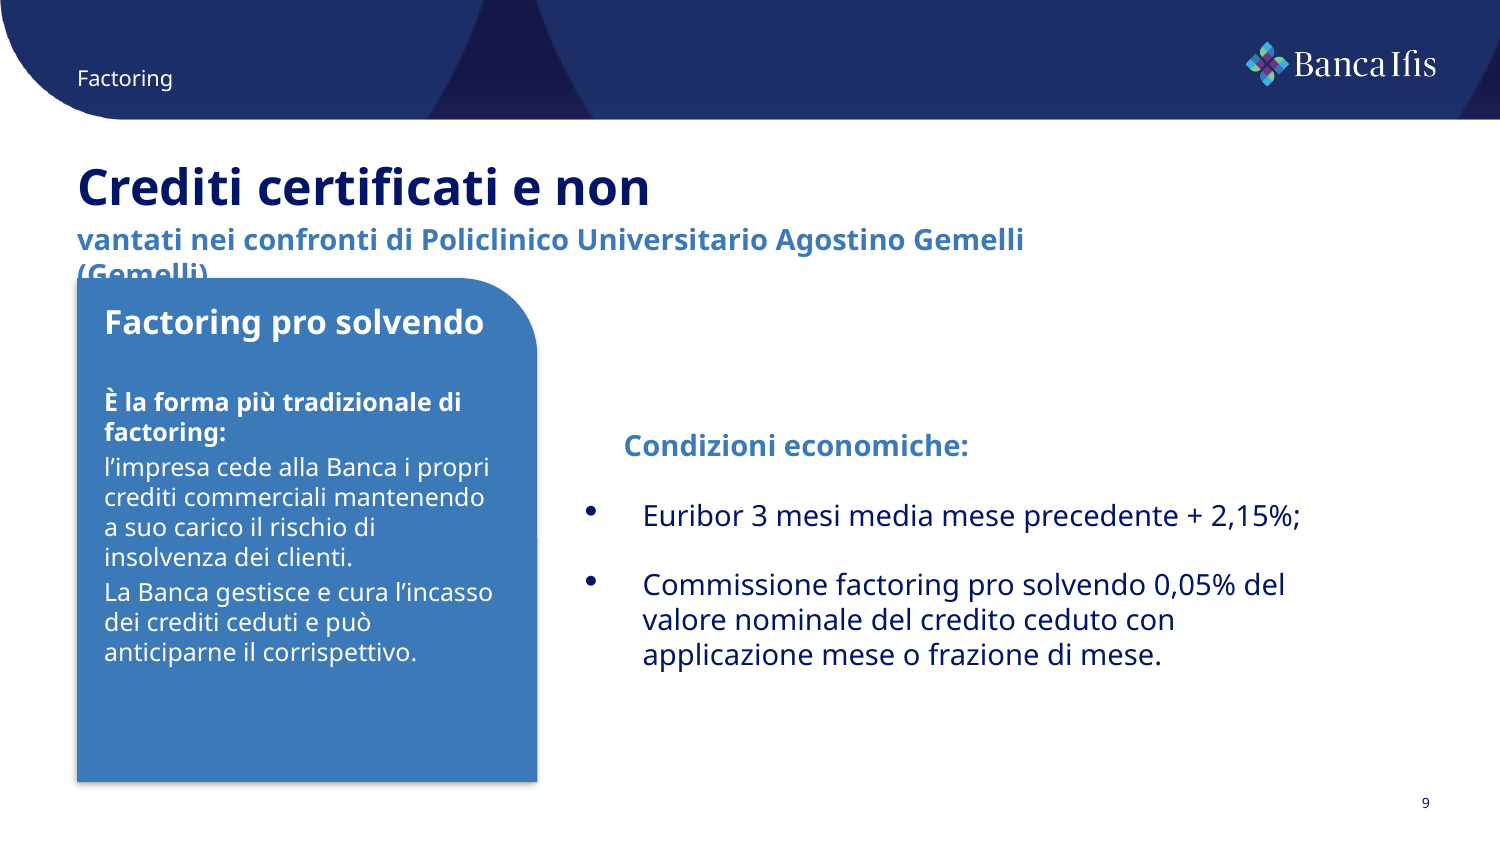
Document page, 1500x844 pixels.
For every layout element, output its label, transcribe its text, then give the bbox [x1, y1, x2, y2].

slide_number 9 [1107, 782, 1446, 827]
list Crediti certificati e non vantati nei confronti di Policlinico Universitario Agostino Gemelli (Gemelli) [77, 148, 1108, 238]
list Factoring [77, 57, 538, 102]
text_box [76, 277, 539, 783]
list Factoring pro solvendo È la forma più tradizionale di factoring: l’impresa cede alla Banca i propri crediti commerciali mantenendo a suo carico il rischio di insolvenza dei clienti. La Banca gestisce e cura l’incasso dei crediti ceduti e può anticiparne il corrispettivo. [104, 300, 506, 685]
text_box Condizioni economiche: Euribor 3 mesi media mese precedente + 2,15%; Commissione factoring pro solvendo 0,05% del valore nominale del credito ceduto con applicazione mese o frazione di mese. [571, 419, 1354, 679]
picture [0, 0, 1500, 166]
